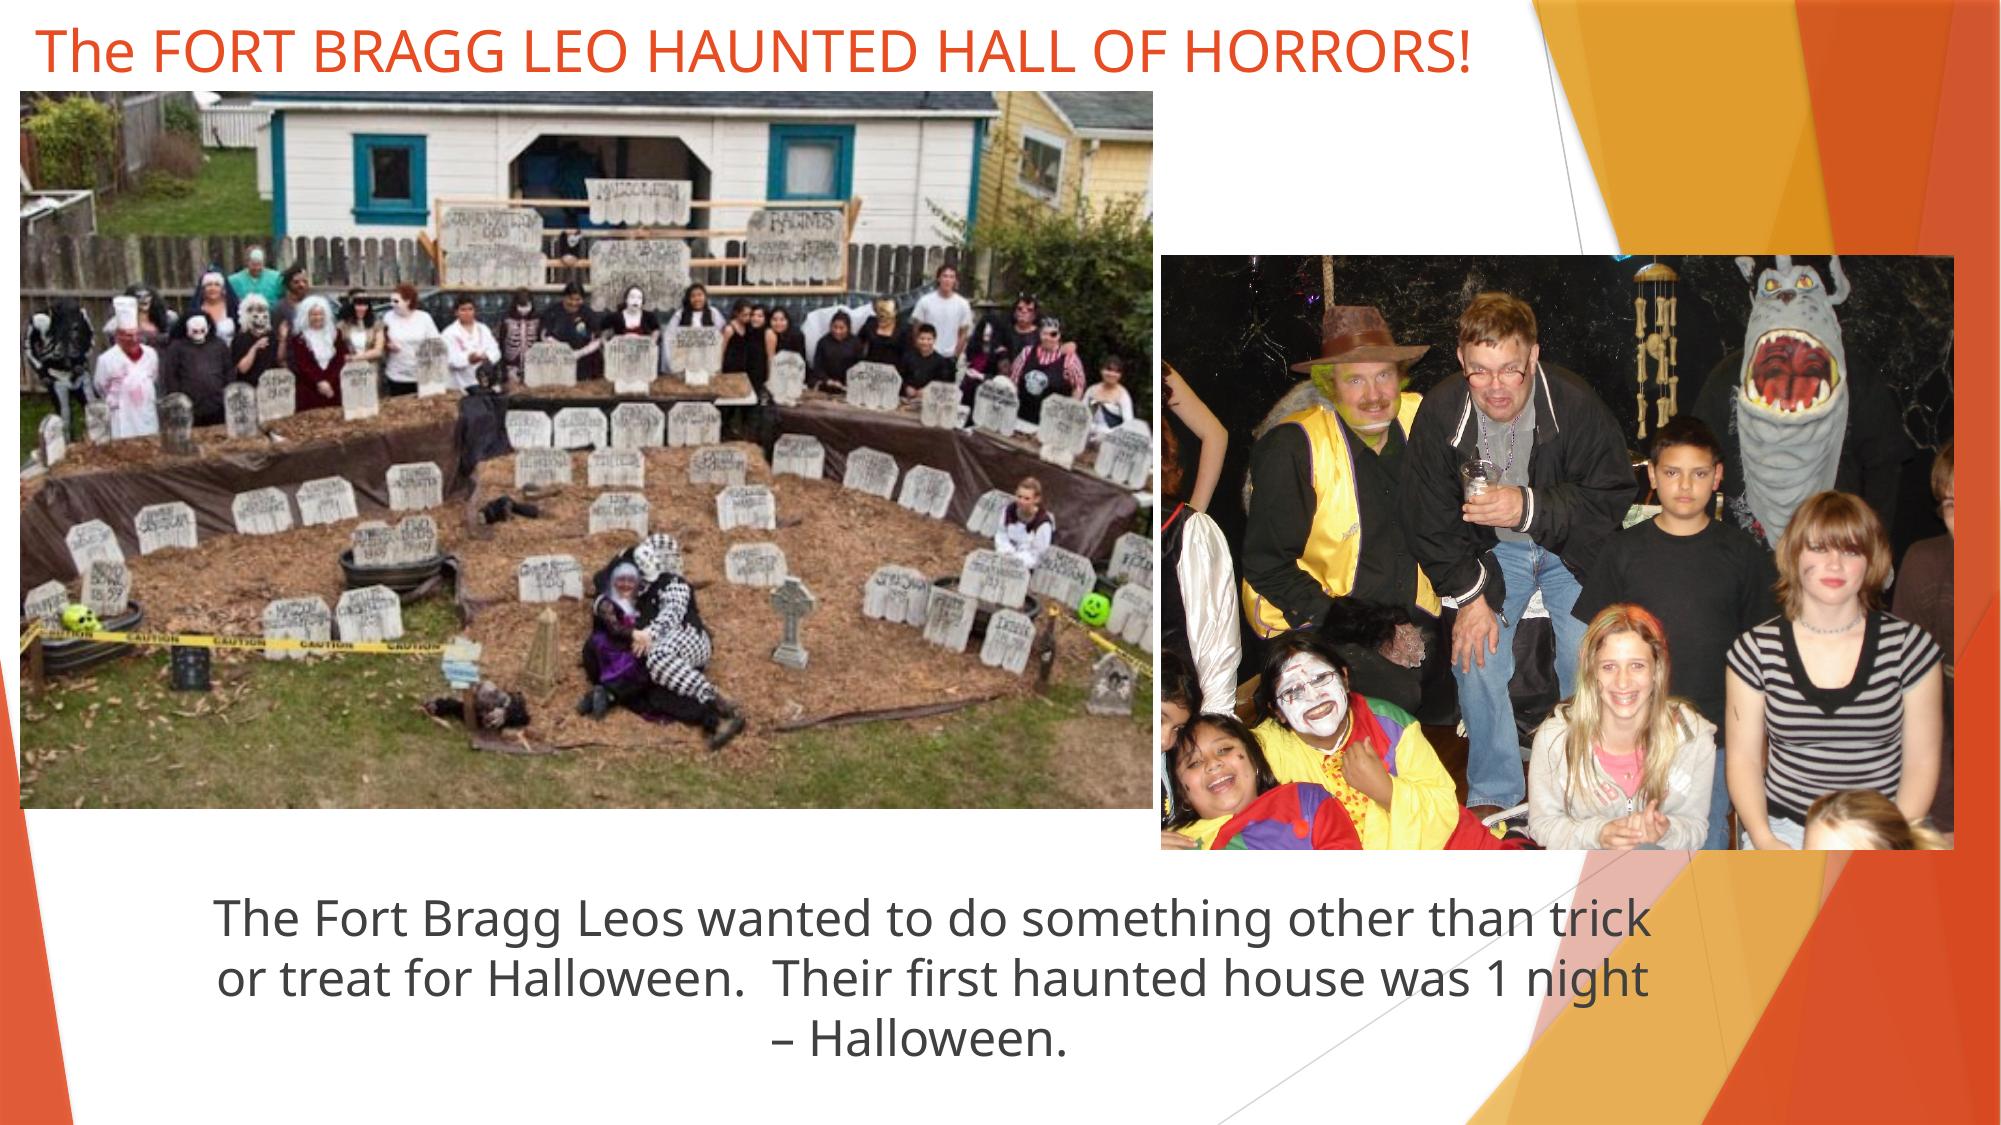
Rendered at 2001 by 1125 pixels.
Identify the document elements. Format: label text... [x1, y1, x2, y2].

title The FORT BRAGG LEO HAUNTED HALL OF HORRORS! [20, 0, 1609, 92]
picture [20, 90, 1153, 810]
list The Fort Bragg Leos wanted to do something other than trick or treat for Halloween. Their first haunted house was 1 night – Halloween. [189, 878, 1677, 1113]
picture [1161, 255, 1954, 850]
